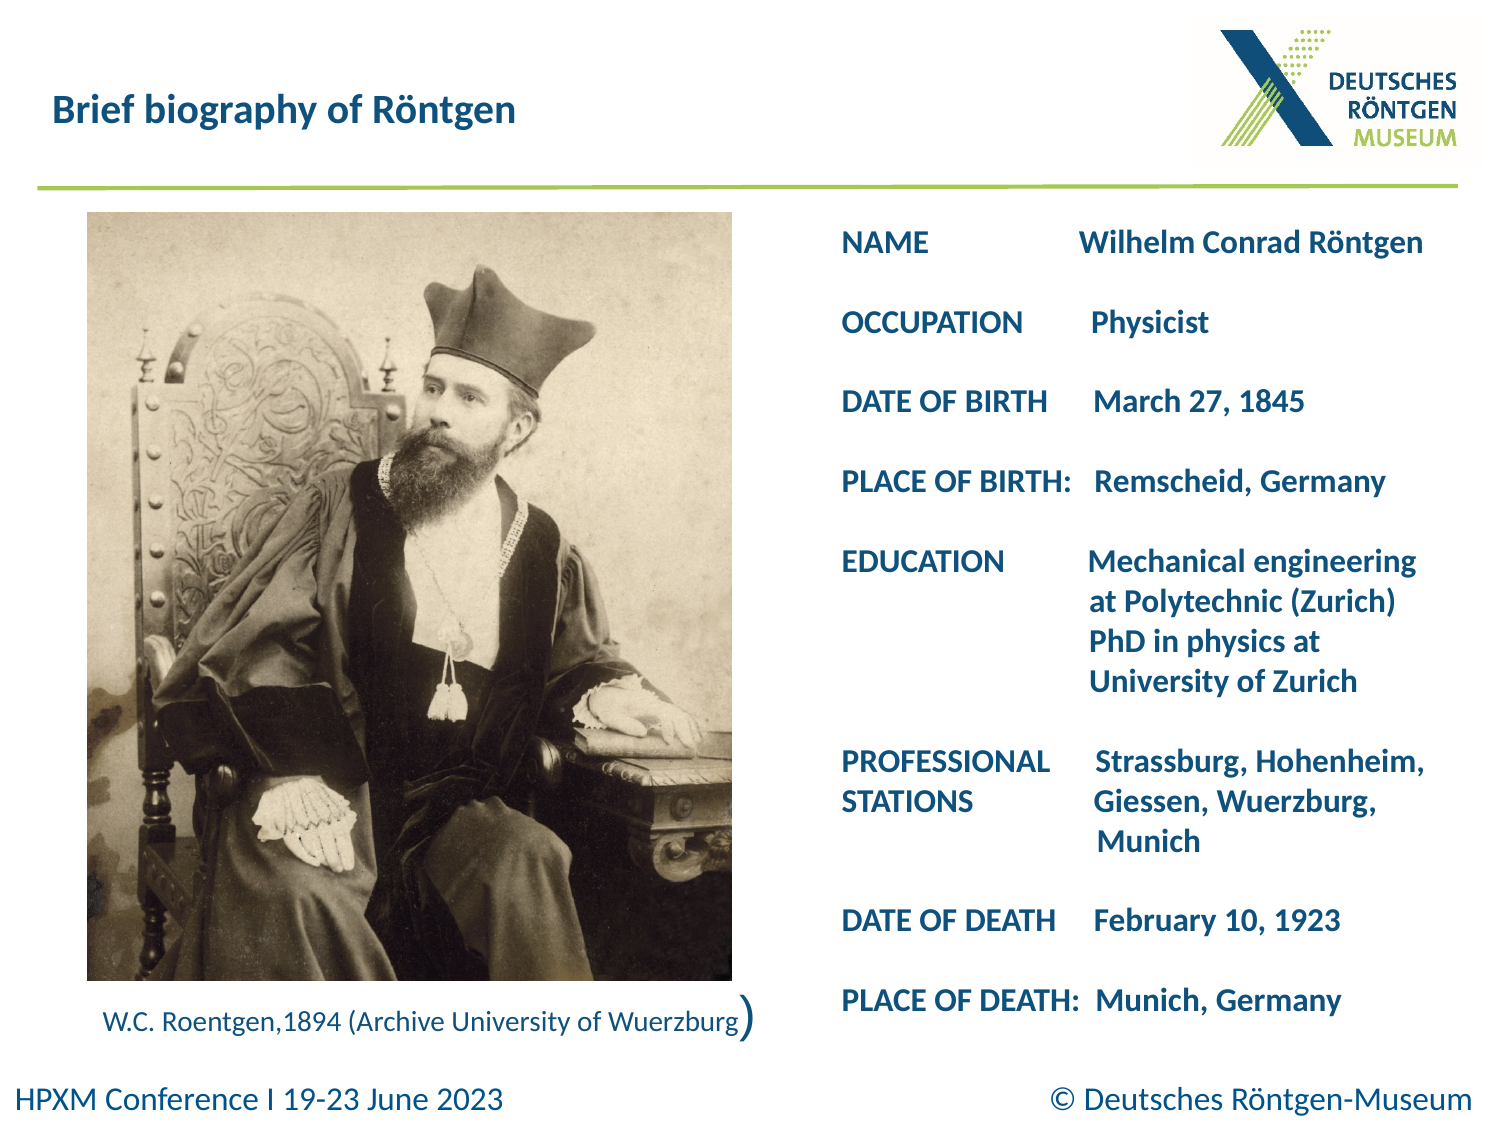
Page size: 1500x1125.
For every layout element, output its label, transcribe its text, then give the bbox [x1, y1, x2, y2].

picture [87, 212, 732, 981]
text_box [37, 185, 1458, 189]
text_box Brief biography of Röntgen [37, 74, 757, 140]
text_box © Deutsches Röntgen-Museum [1033, 1069, 1500, 1125]
text_box NAME Wilhelm Conrad Röntgen OCCUPATION Physicist DATE OF BIRTH March 27, 1845 PLACE OF BIRTH: Remscheid, Germany EDUCATION Mechanical engineering at Polytechnic (Zurich) PhD in physics at University of Zurich PROFESSIONAL Strassburg, Hohenheim, STATIONS Giessen, Wuerzburg, Munich DATE OF DEATH February 10, 1923 PLACE OF DEATH: Munich, Germany [826, 212, 1500, 1026]
picture [1192, 15, 1484, 169]
text_box HPXM Conference I 19-23 June 2023 [0, 1069, 732, 1125]
text_box W.C. Roentgen,1894 (Archive University of Wuerzburg) [87, 974, 788, 1049]
